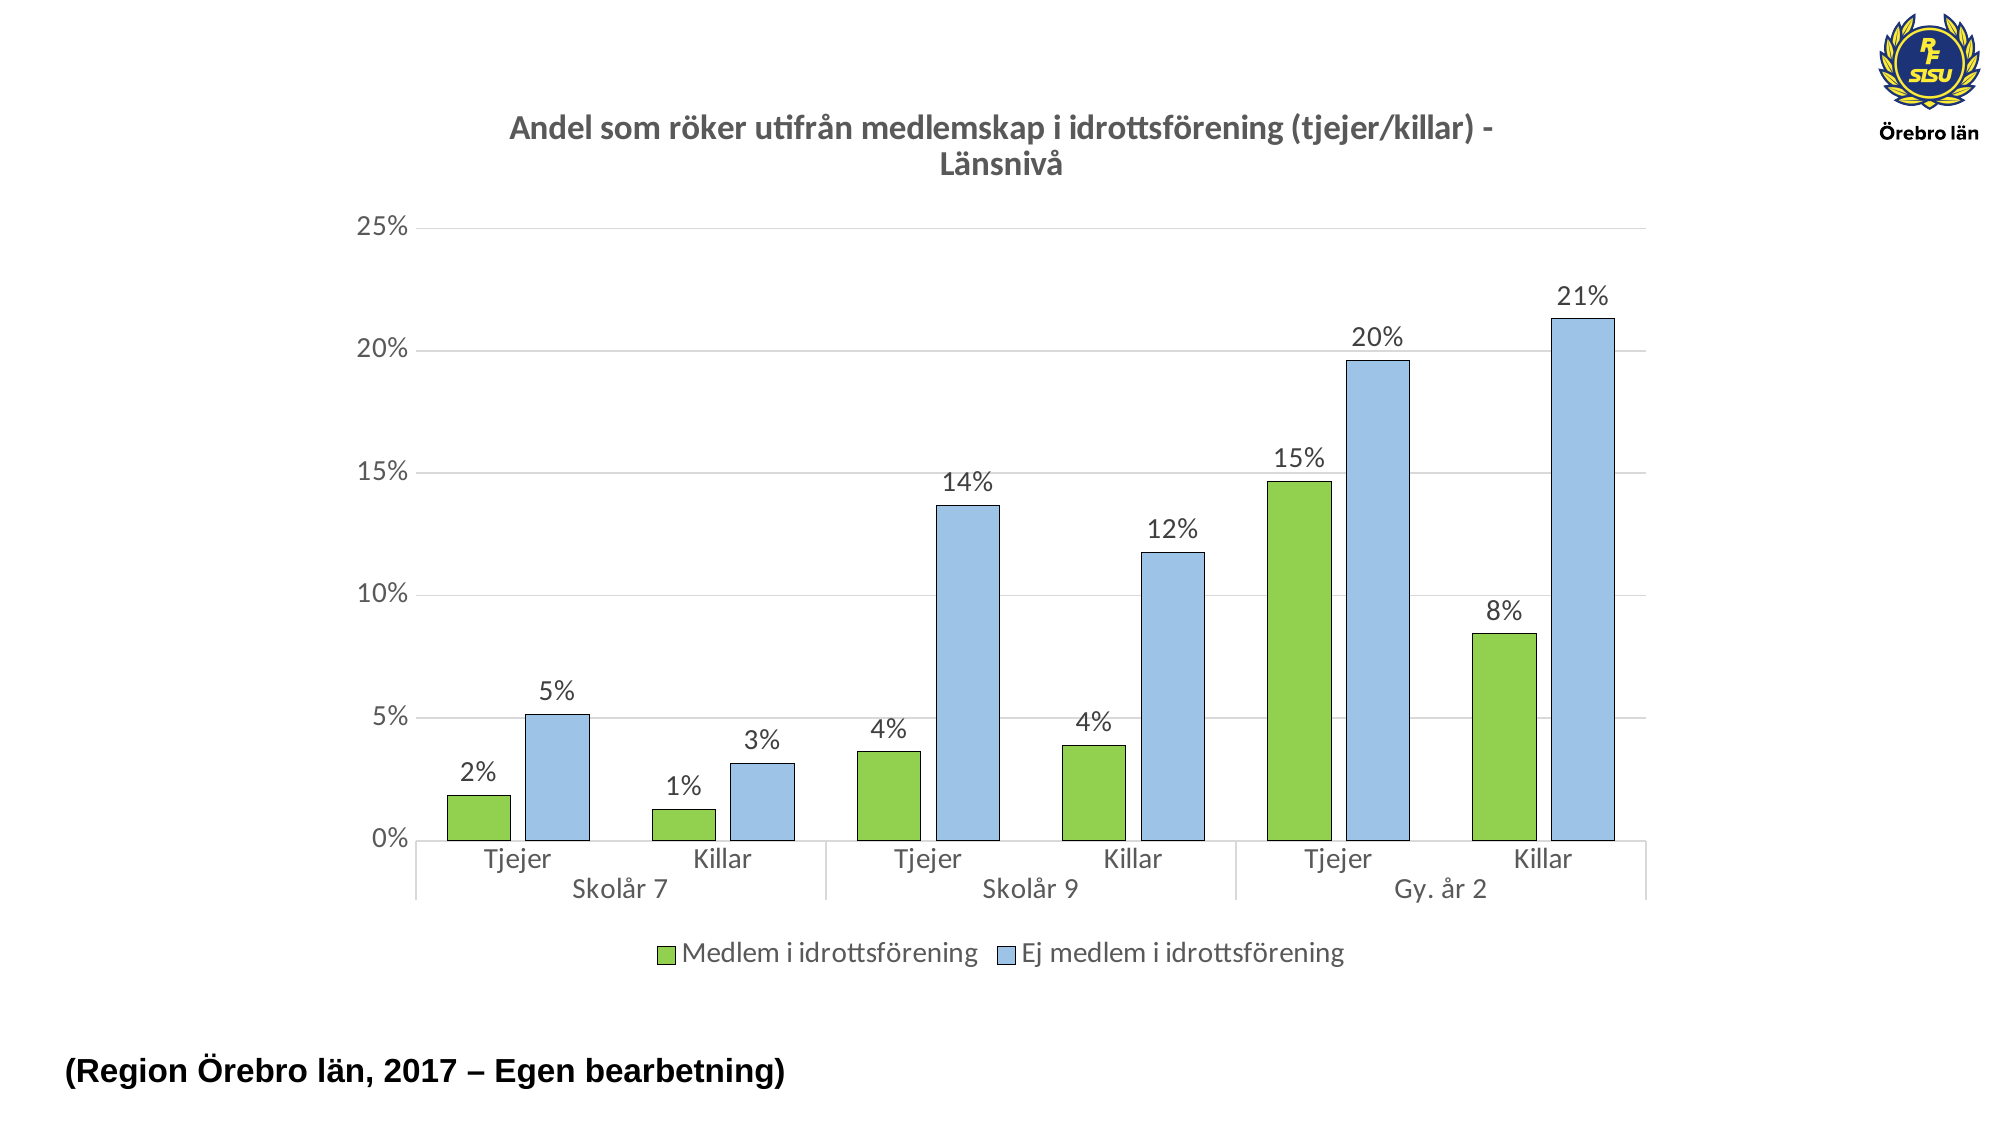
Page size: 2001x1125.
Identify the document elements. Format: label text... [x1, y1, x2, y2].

picture [1878, 13, 1981, 140]
text_box (Region Örebro län, 2017 – Egen bearbetning) [49, 1046, 1701, 1125]
text_box [35, 1009, 1686, 1088]
chart [329, 76, 1674, 977]
